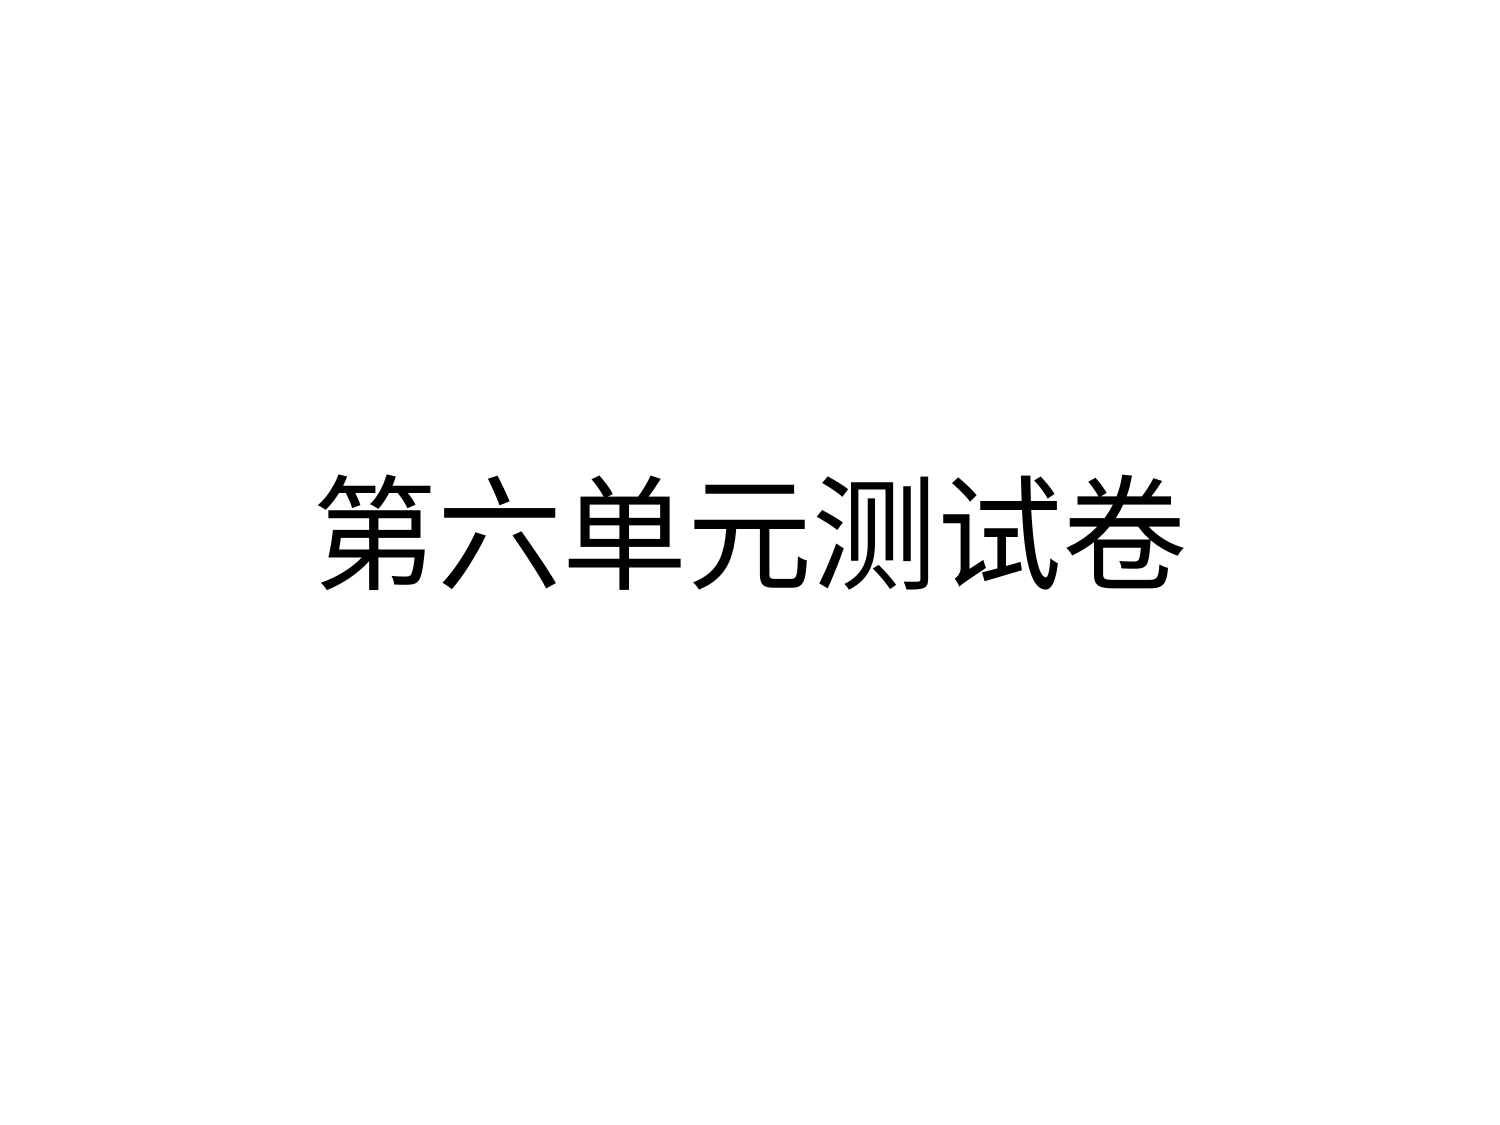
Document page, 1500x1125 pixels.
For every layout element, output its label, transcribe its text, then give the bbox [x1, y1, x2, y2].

text_box 第六单元测试卷 [0, 373, 1500, 614]
